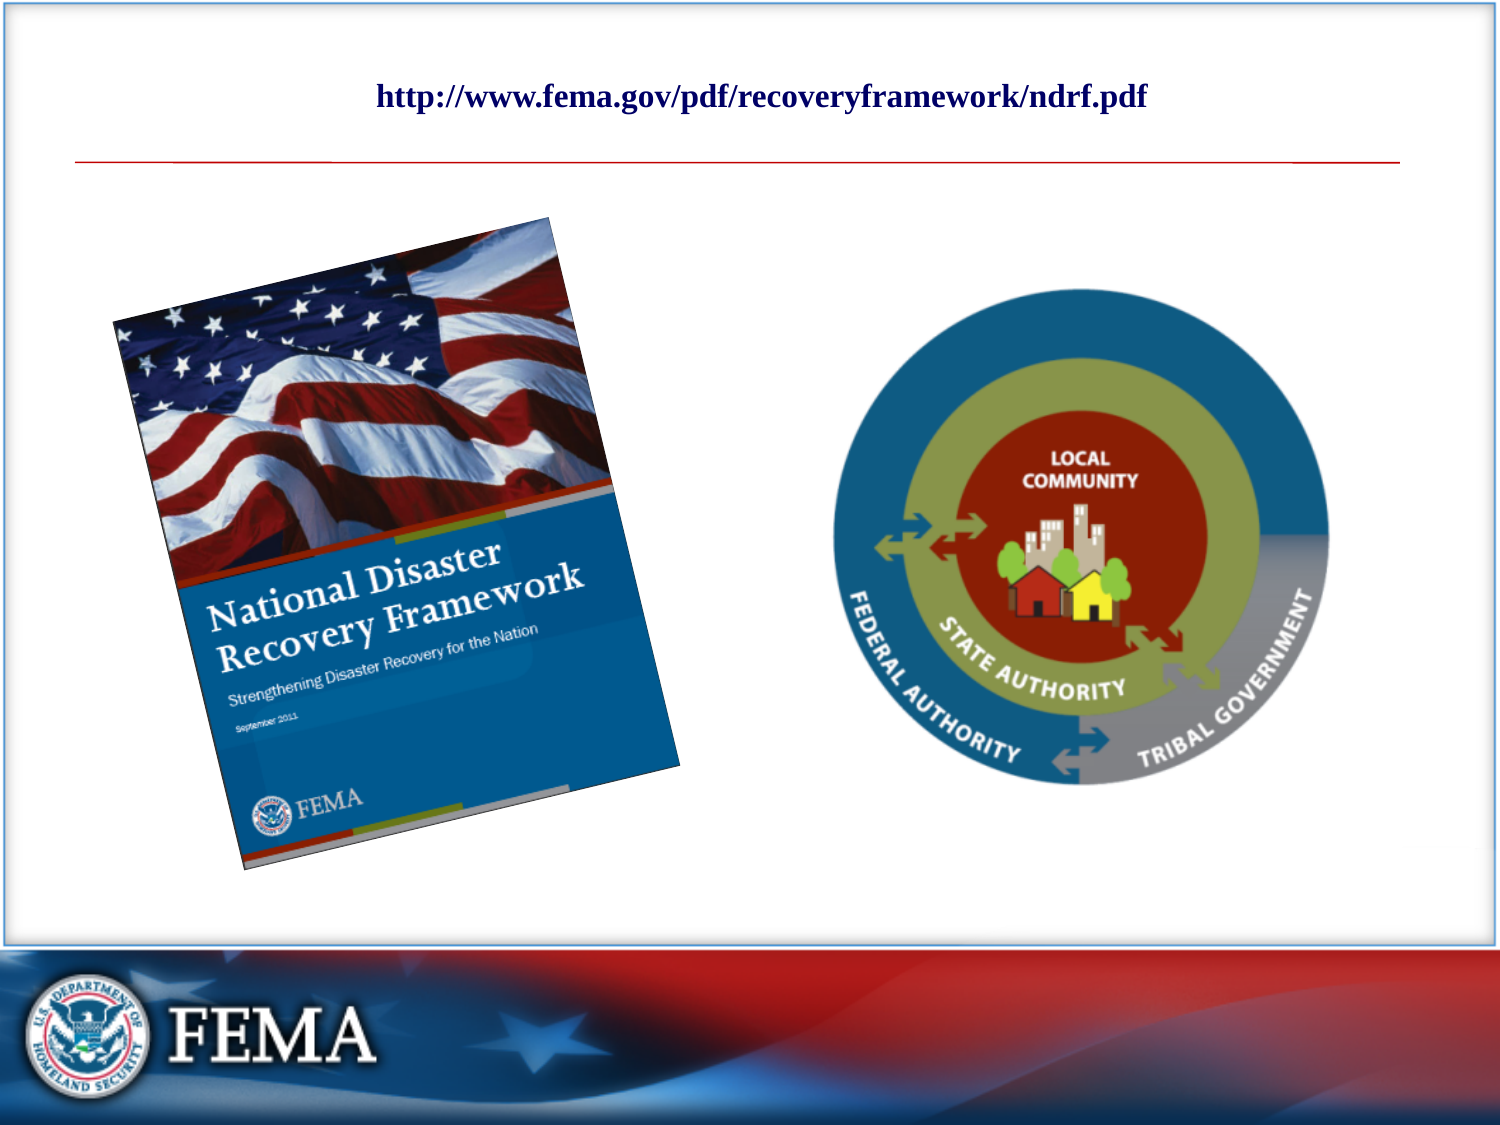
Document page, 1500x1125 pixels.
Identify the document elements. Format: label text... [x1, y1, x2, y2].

title http://www.fema.gov/pdf/recoveryframework/ndrf.pdf [99, 0, 1426, 238]
picture [0, 0, 1500, 1125]
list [171, 261, 621, 827]
